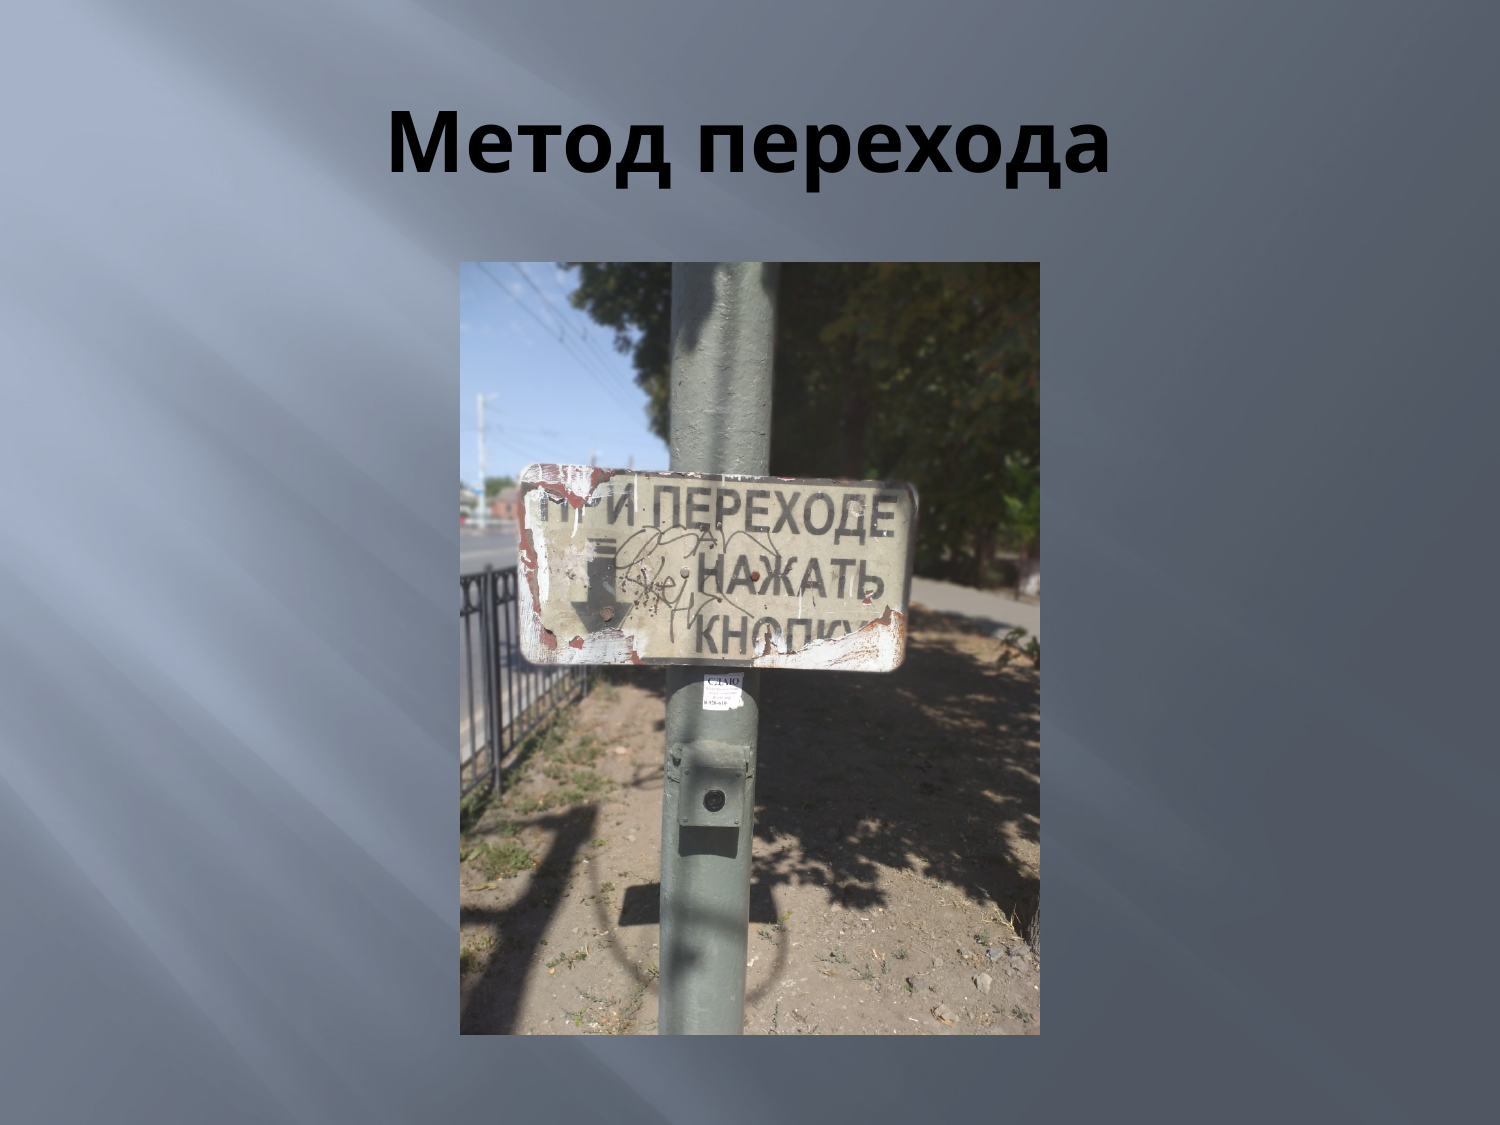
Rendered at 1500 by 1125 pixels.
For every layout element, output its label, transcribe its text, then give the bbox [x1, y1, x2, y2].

title Метод перехода [75, 45, 1425, 233]
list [460, 262, 1040, 1036]
